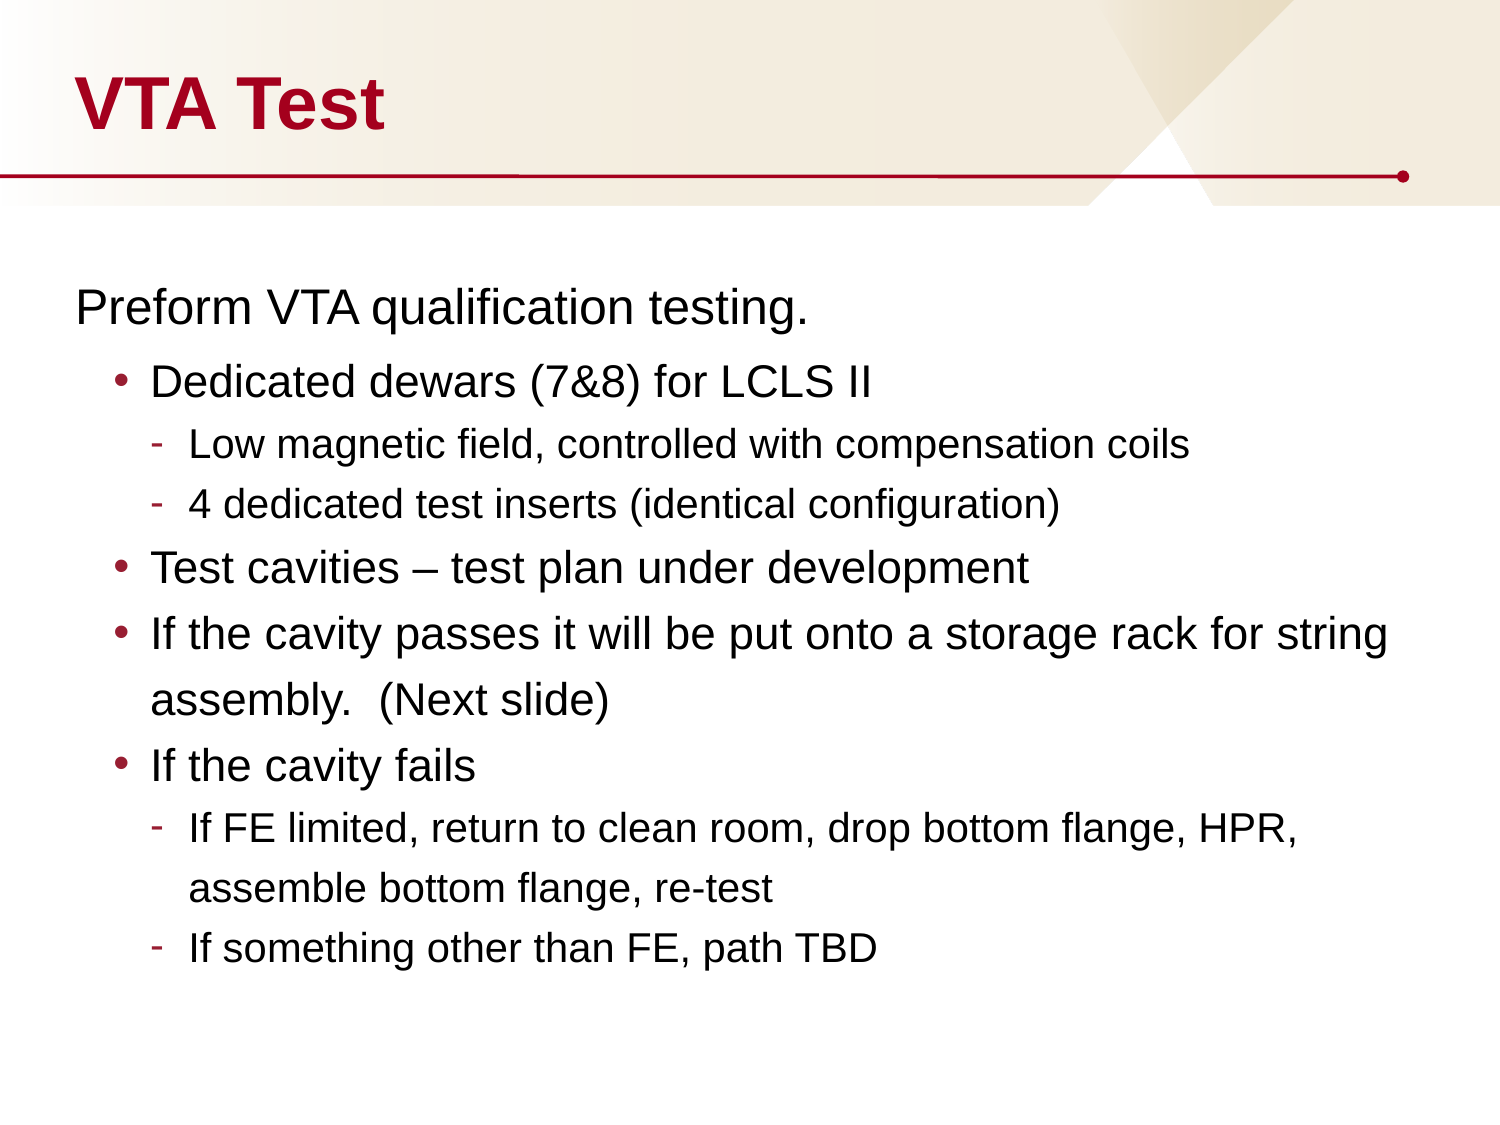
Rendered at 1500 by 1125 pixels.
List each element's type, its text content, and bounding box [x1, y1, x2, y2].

title VTA Test [74, 21, 1404, 145]
picture [0, 0, 1500, 206]
list Preform VTA qualification testing. Dedicated dewars (7&8) for LCLS II Low magnetic field, controlled with compensation coils 4 dedicated test inserts (identical configuration) Test cavities – test plan under development If the cavity passes it will be put onto a storage rack for string assembly. (Next slide) If the cavity fails If FE limited, return to clean room, drop bottom flange, HPR, assemble bottom flange, re-test If something other than FE, path TBD [75, 262, 1425, 1005]
